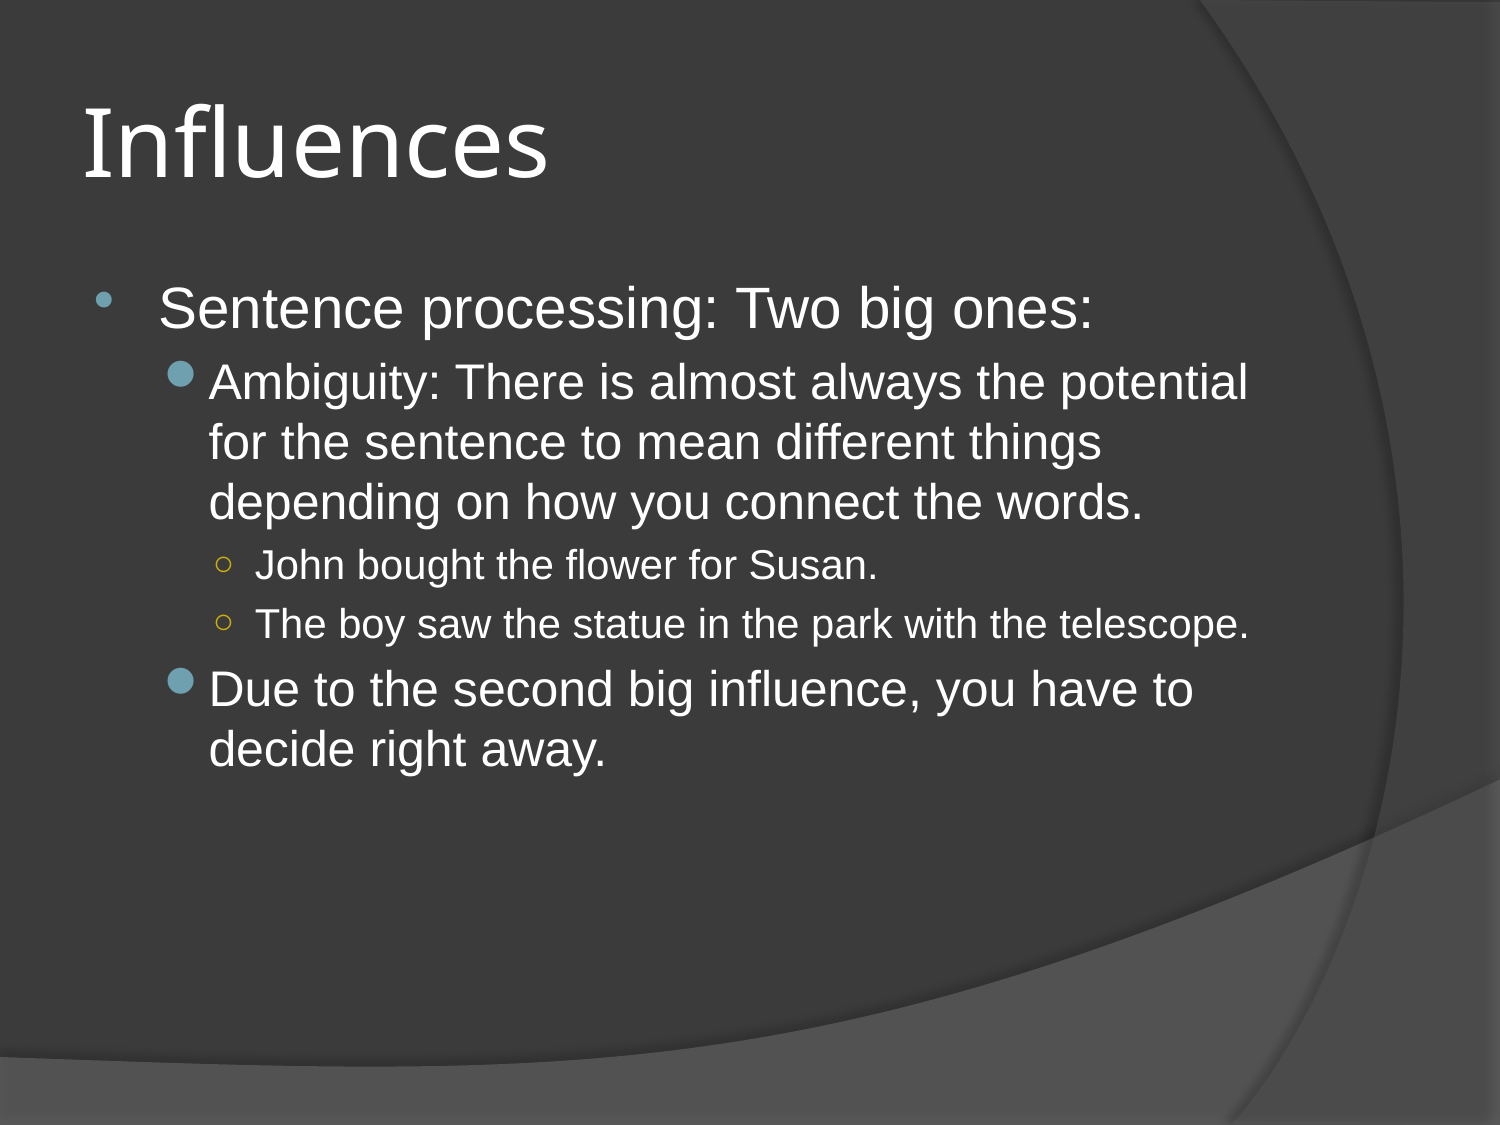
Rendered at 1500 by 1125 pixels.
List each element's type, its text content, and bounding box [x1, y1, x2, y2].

title Influences [75, 45, 1300, 233]
list Sentence processing: Two big ones: Ambiguity: There is almost always the potential for the sentence to mean different things depending on how you connect the words. John bought the flower for Susan. The boy saw the statue in the park with the telescope. Due to the second big influence, you have to decide right away. [75, 262, 1300, 1005]
